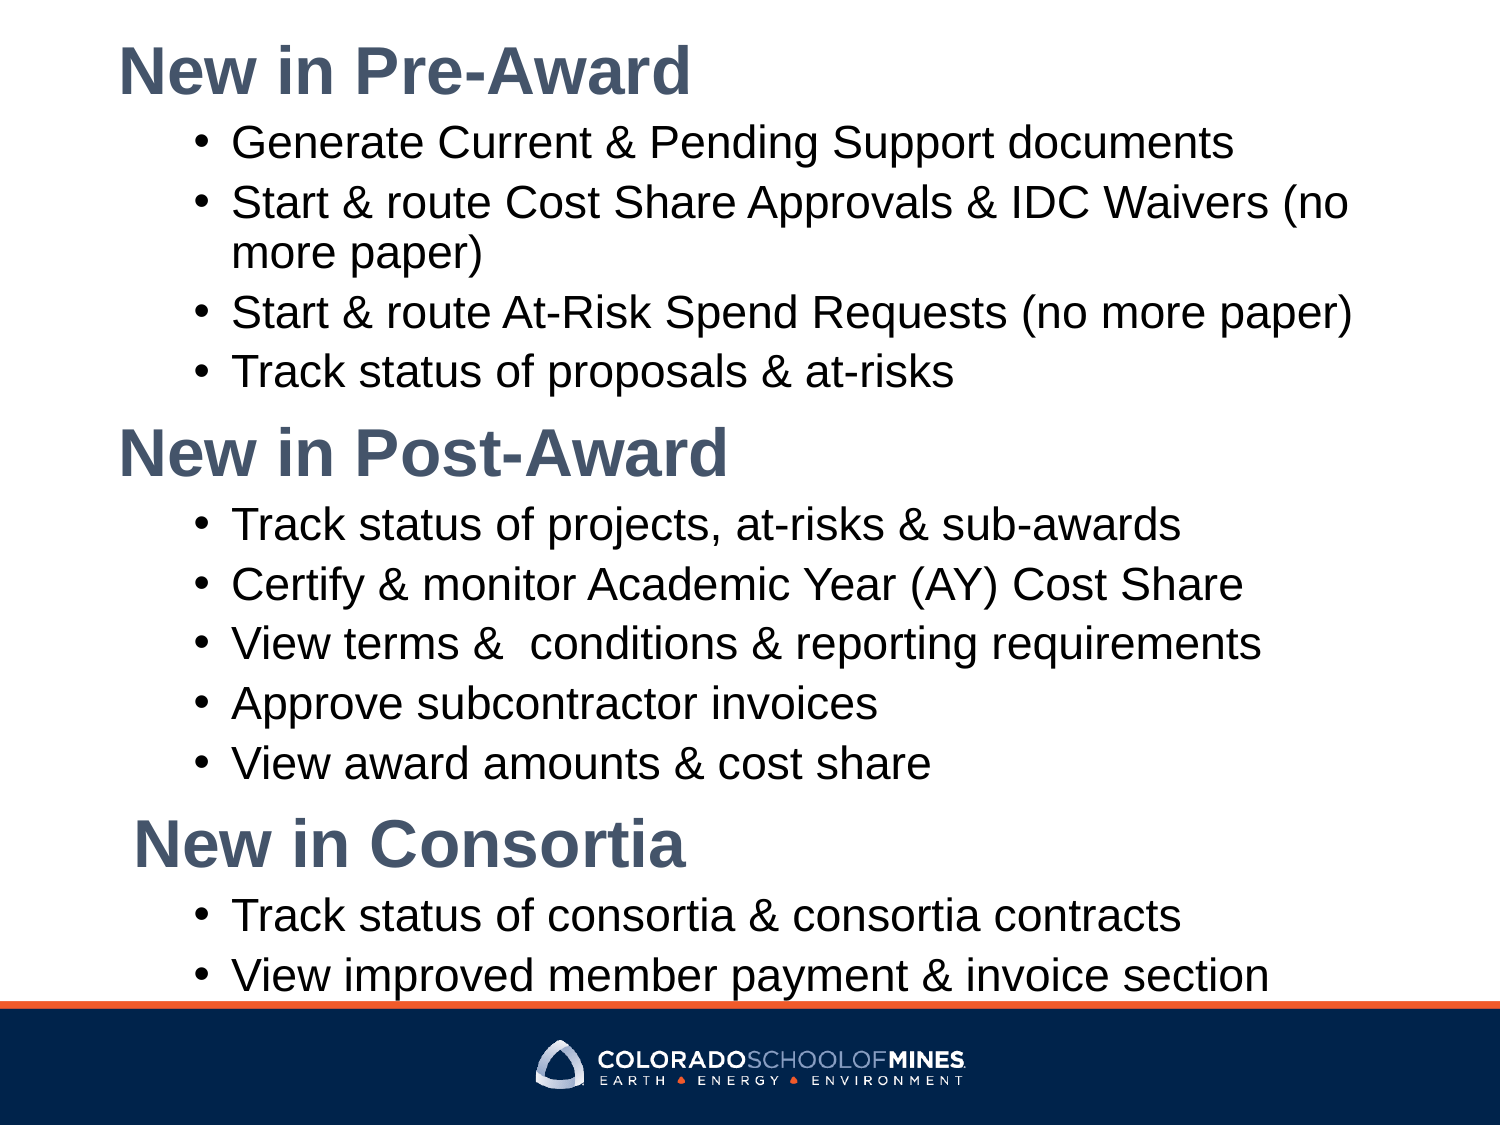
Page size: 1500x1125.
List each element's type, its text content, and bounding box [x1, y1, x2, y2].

list New in Pre-Award Generate Current & Pending Support documents Start & route Cost Share Approvals & IDC Waivers (no more paper) Start & route At-Risk Spend Requests (no more paper) Track status of proposals & at-risks New in Post-Award Track status of projects, at-risks & sub-awards Certify & monitor Academic Year (AY) Cost Share View terms & conditions & reporting requirements Approve subcontractor invoices View award amounts & cost share New in Consortia Track status of consortia & consortia contracts View improved member payment & invoice section [103, 28, 1454, 1014]
picture [0, 0, 1500, 1125]
